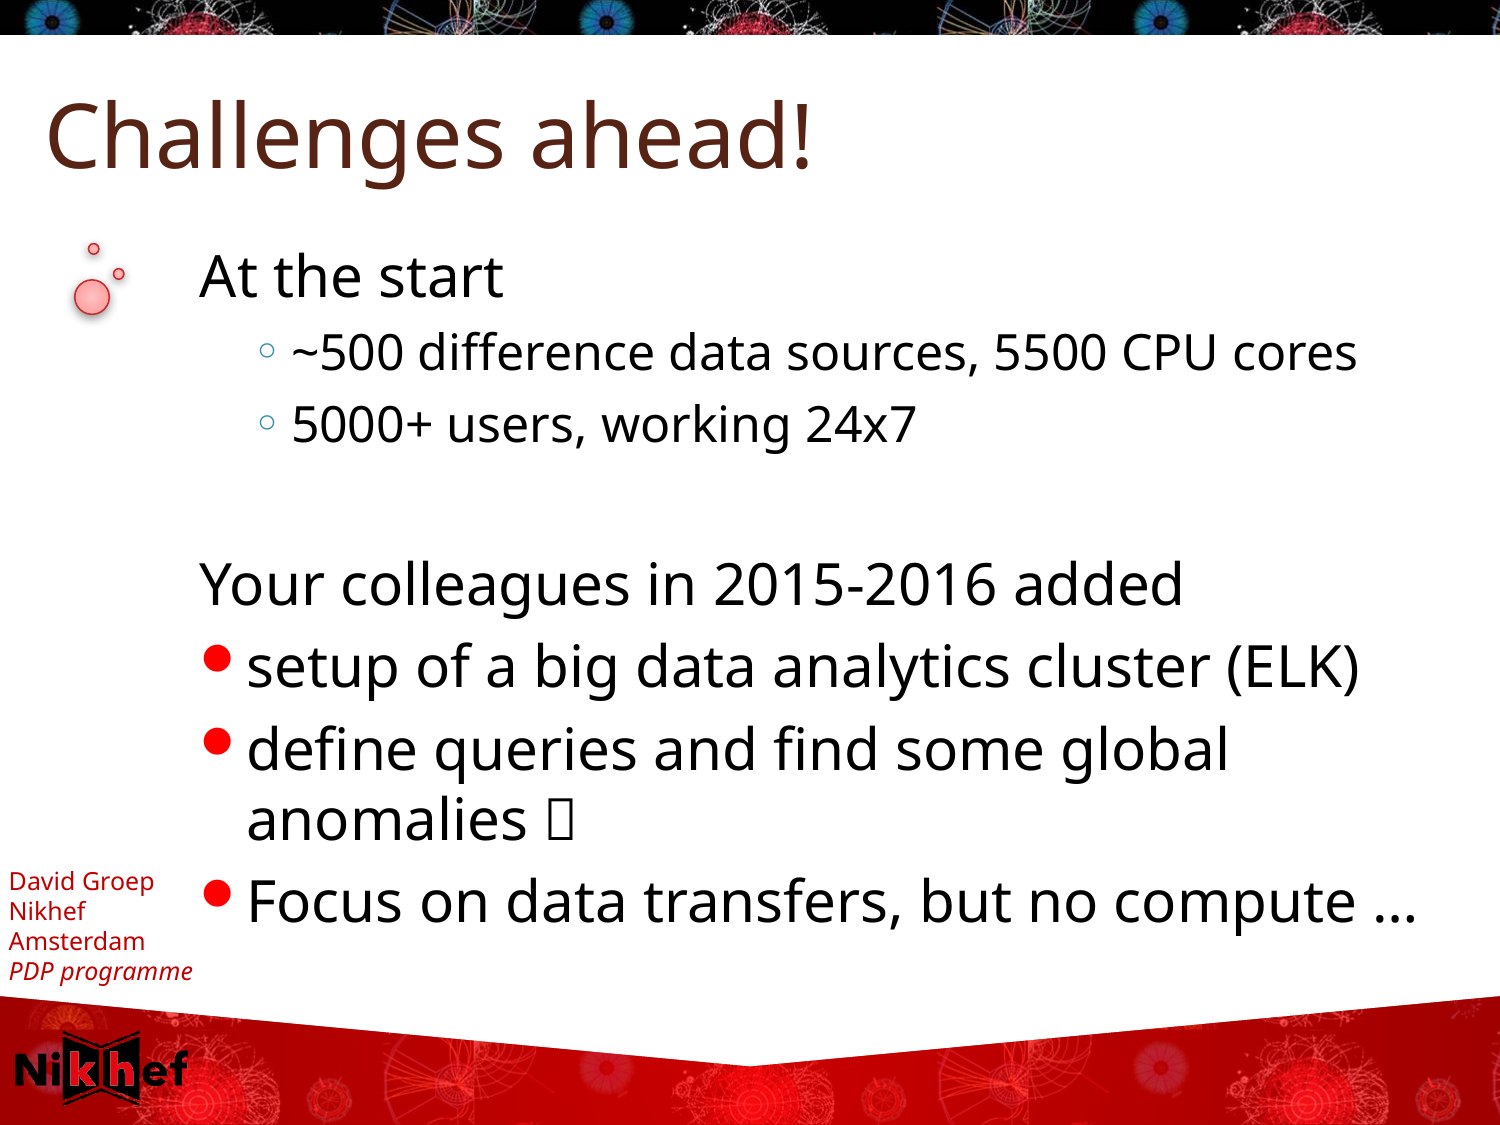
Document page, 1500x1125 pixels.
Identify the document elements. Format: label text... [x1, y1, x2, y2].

picture [15, 1030, 188, 1106]
list At the start ~500 difference data sources, 5500 CPU cores 5000+ users, working 24x7 Your colleagues in 2015-2016 added setup of a big data analytics cluster (ELK) define queries and find some global anomalies  Focus on data transfers, but no compute … [171, 231, 1466, 1025]
title Challenges ahead! [29, 45, 1466, 220]
picture [0, 0, 1500, 35]
